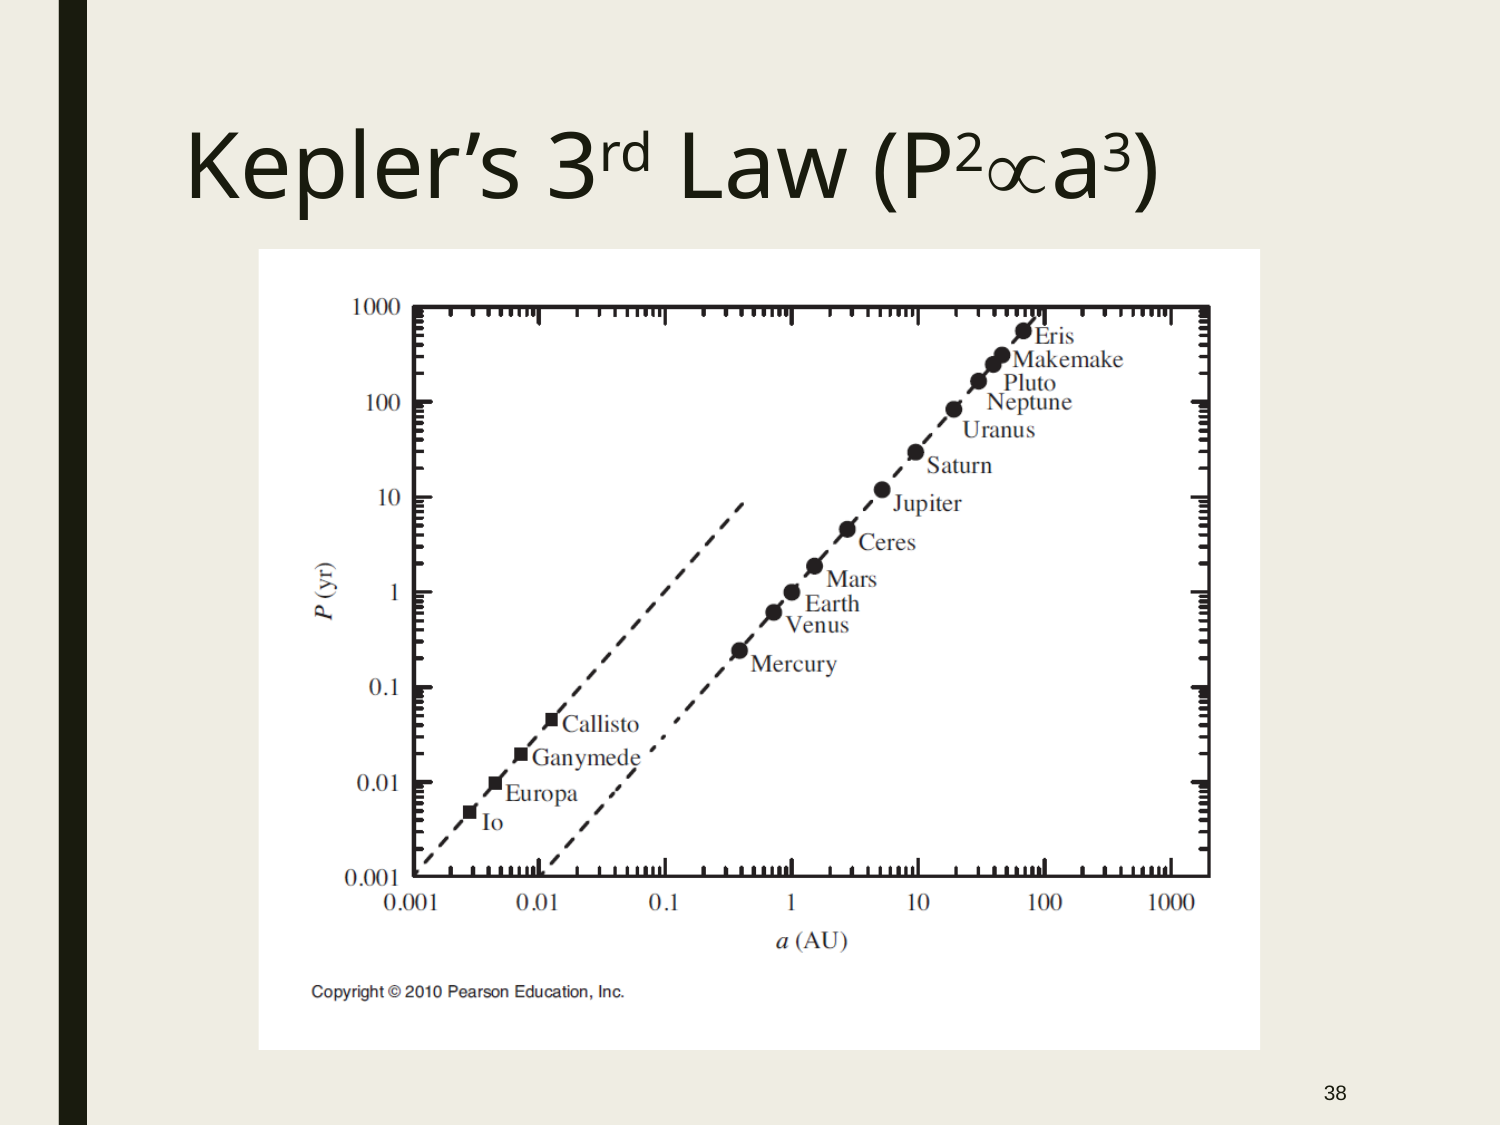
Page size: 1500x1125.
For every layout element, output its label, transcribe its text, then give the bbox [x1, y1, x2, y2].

slide_number 38 [1165, 1058, 1362, 1125]
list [258, 249, 1261, 1050]
title Kepler’s 3rd Law (P2µa3) [168, 112, 1351, 245]
